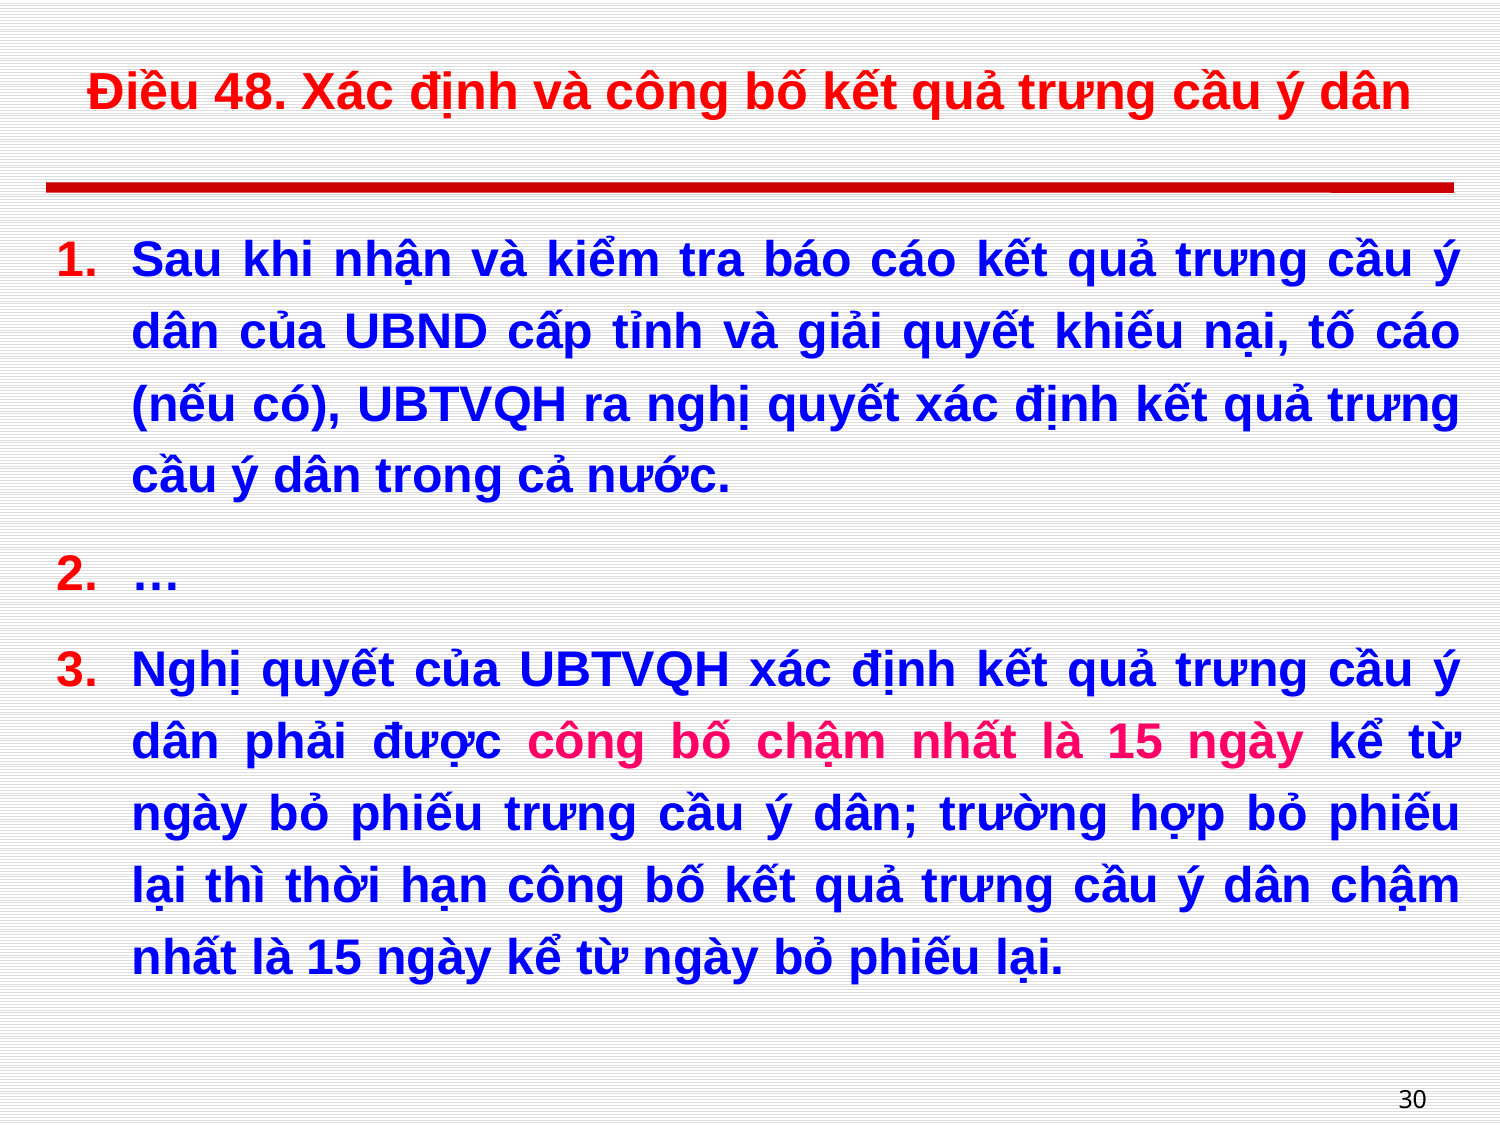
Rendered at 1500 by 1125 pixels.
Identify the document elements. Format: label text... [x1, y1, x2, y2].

title Điều 48. Xác định và công bố kết quả trưng cầu ý dân [38, 24, 1463, 150]
text_box Sau khi nhận và kiểm tra báo cáo kết quả trưng cầu ý dân của UBND cấp tỉnh và giải quyết khiếu nại, tố cáo (nếu có), UBTVQH ra nghị quyết xác định kết quả trưng cầu ý dân trong cả nước. … Nghị quyết của UBTVQH xác định kết quả trưng cầu ý dân phải được công bố chậm nhất là 15 ngày kể từ ngày bỏ phiếu trưng cầu ý dân; trường hợp bỏ phiếu lại thì thời hạn công bố kết quả trưng cầu ý dân chậm nhất là 15 ngày kể từ ngày bỏ phiếu lại. [23, 199, 1477, 1088]
